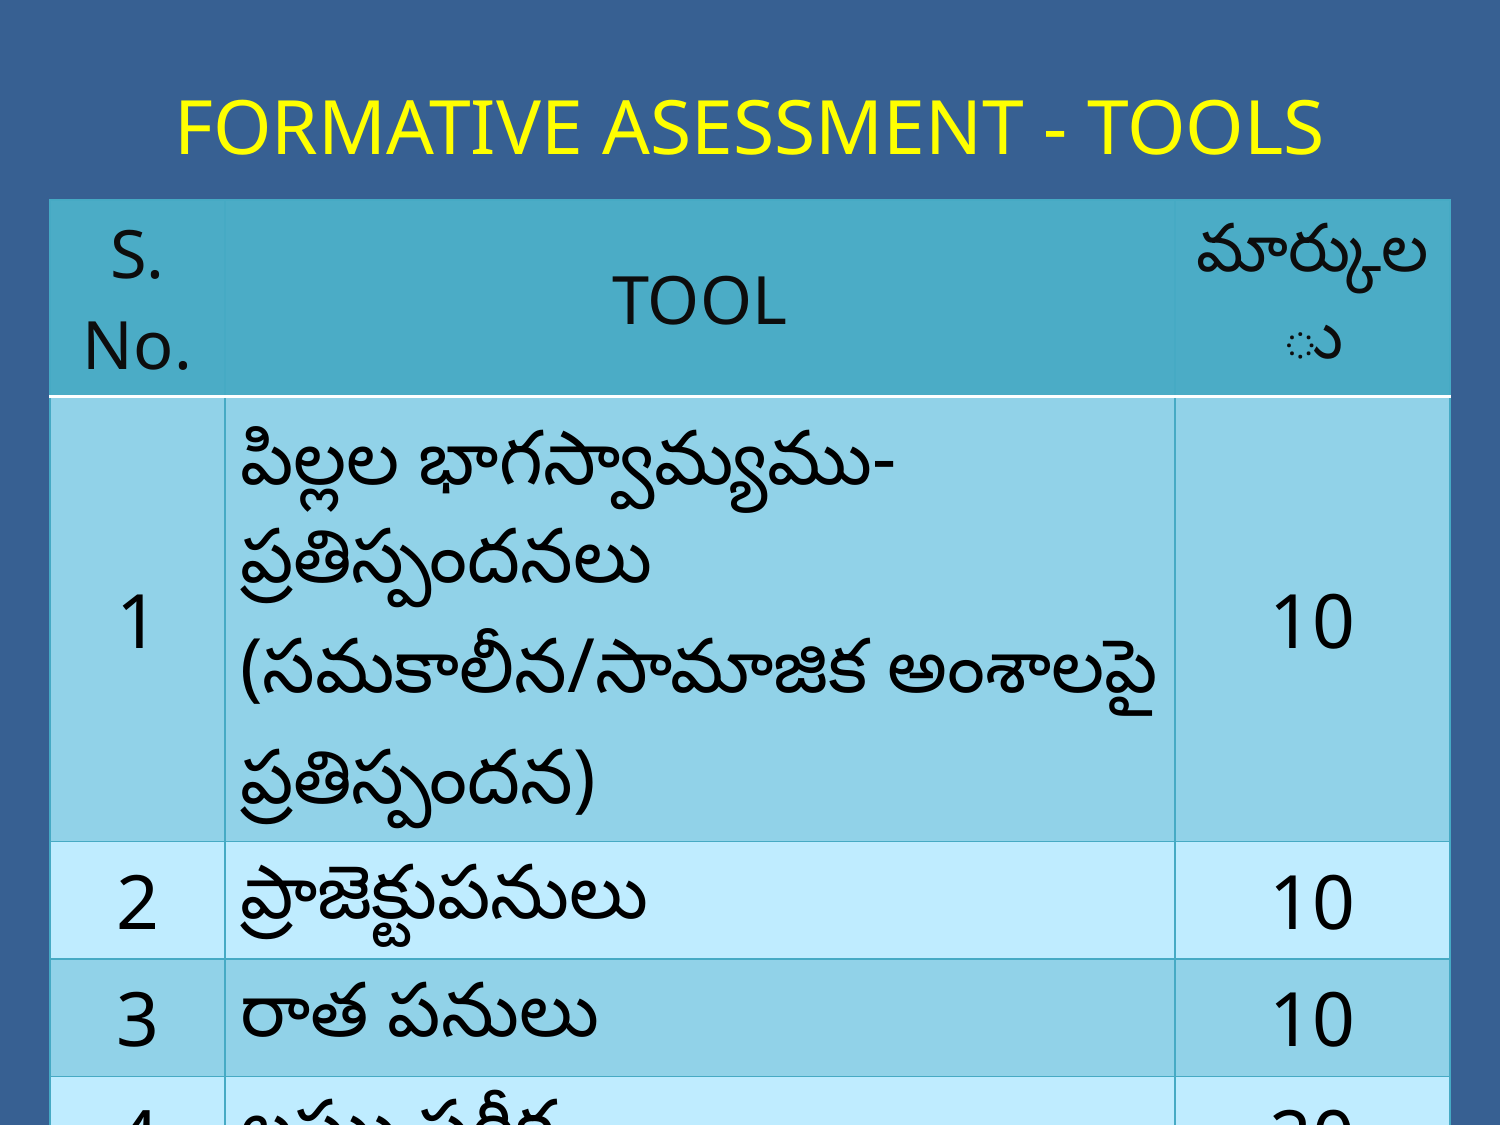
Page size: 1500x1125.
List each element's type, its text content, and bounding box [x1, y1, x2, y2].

slide_number 3 [1074, 1042, 1425, 1103]
table_cell 10 [1176, 398, 1449, 841]
table_cell లఘు పరీక్ష [226, 1077, 1174, 1125]
text_box FORMATIVE ASESSMENT - TOOLS [0, 37, 1500, 211]
table_cell 20 [1176, 1077, 1449, 1125]
table_cell 2 [51, 842, 224, 958]
table_cell ప్రాజెక్టుపనులు [226, 842, 1174, 958]
table_cell పిల్లల భాగస్వామ్యము- ప్రతిస్పందనలు (సమకాలీన/సామాజిక అంశాలపై ప్రతిస్పందన) [226, 398, 1174, 841]
table_cell 10 [1176, 842, 1449, 958]
table_header మార్కులు [1176, 201, 1449, 395]
table_cell 4 [51, 1077, 224, 1125]
table_cell 10 [1176, 960, 1449, 1076]
table_header S. No. [51, 201, 224, 395]
table_cell 3 [51, 960, 224, 1076]
table_header TOOL [226, 201, 1174, 395]
table_cell 1 [51, 398, 224, 841]
table_cell రాత పనులు [226, 960, 1174, 1076]
